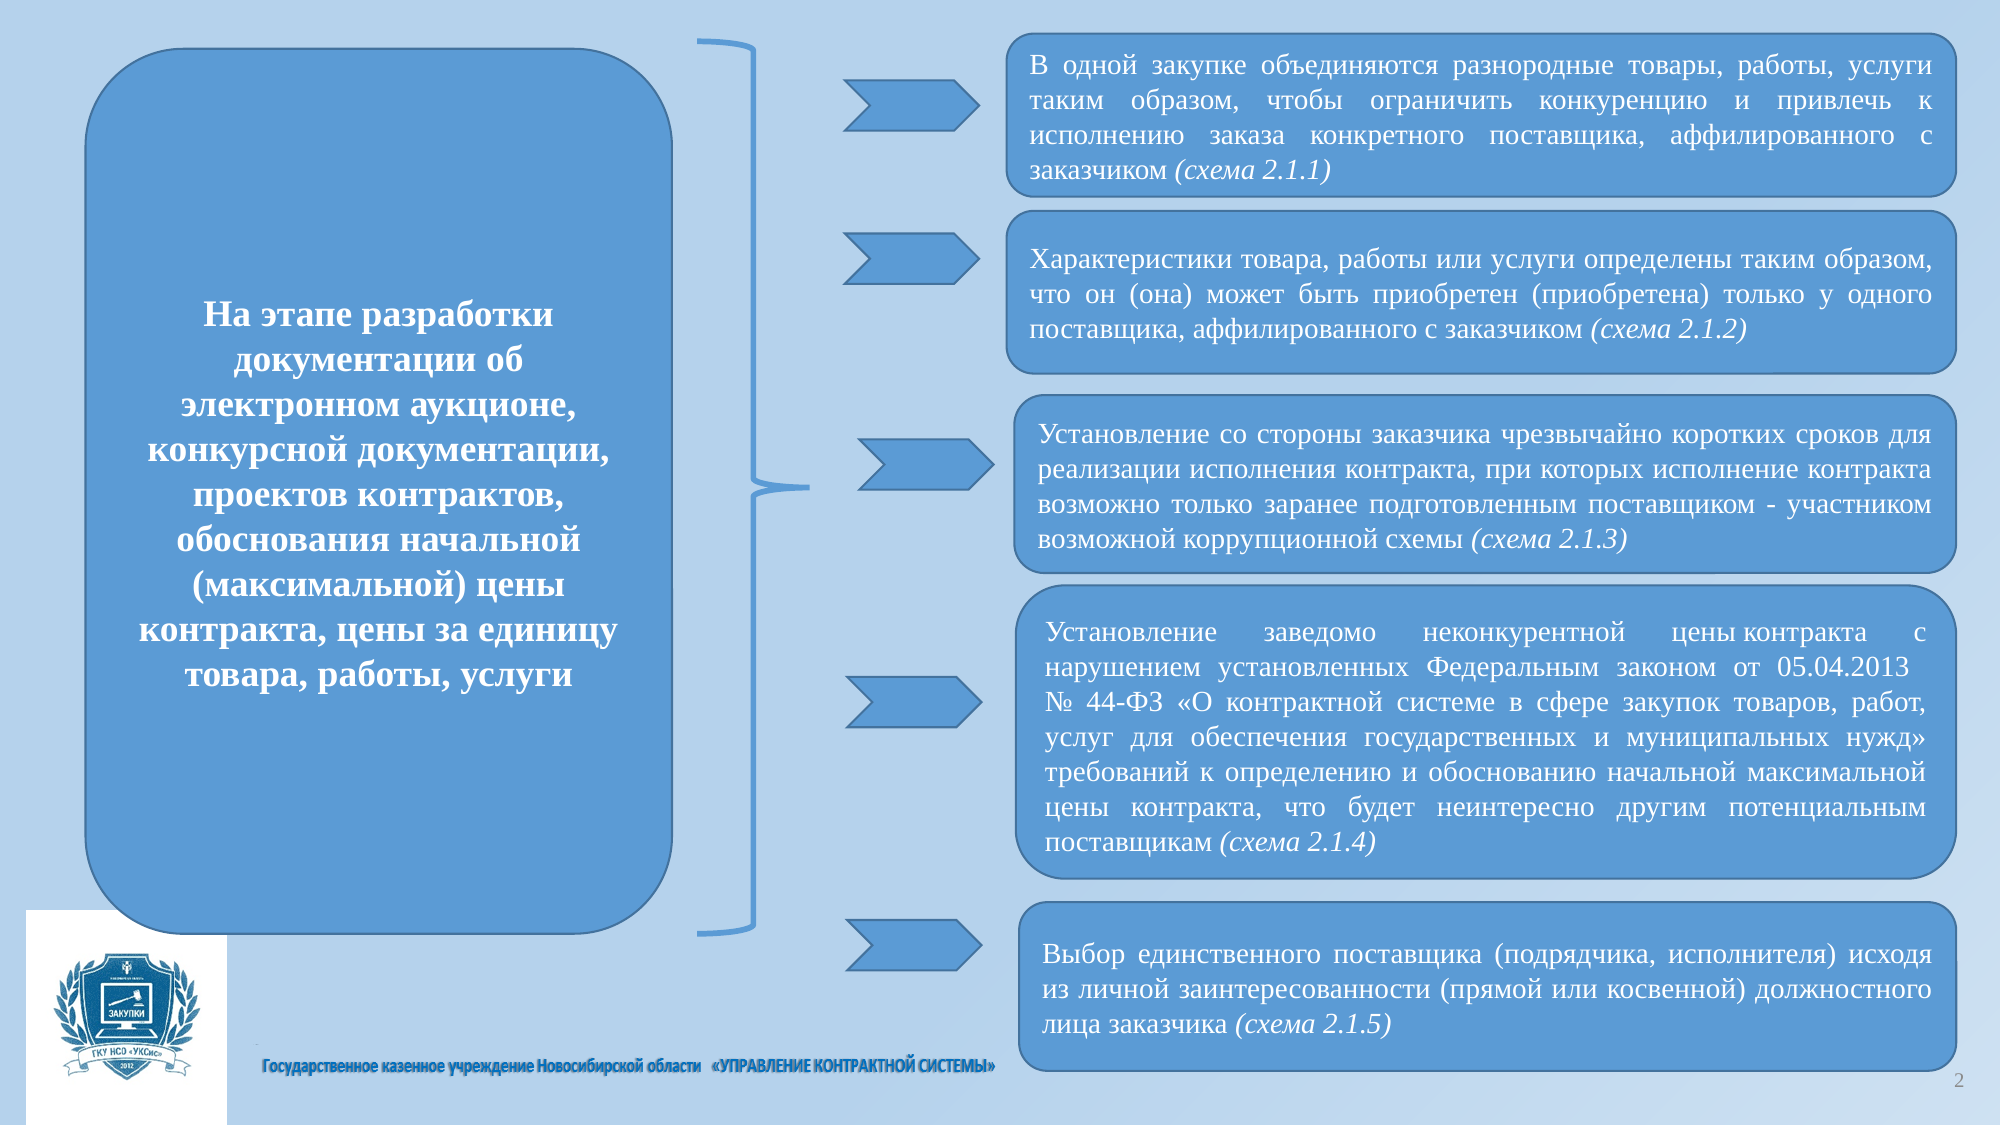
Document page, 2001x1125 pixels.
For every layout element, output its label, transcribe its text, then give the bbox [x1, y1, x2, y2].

slide_number 2 [1529, 1048, 1980, 1109]
text_box Выбор единственного поставщика (подрядчика, исполнителя) исходя из личной заинтересованности (прямой или косвенной) должностного лица заказчика (схема 2.1.5) [1018, 901, 1958, 1072]
text_box [856, 438, 996, 491]
text_box Установление со стороны заказчика чрезвычайно коротких сроков для реализации исполнения контракта, при которых исполнение контракта возможно только заранее подготовленным поставщиком - участником возможной коррупционной схемы (схема 2.1.3) [1013, 394, 1958, 575]
text_box Установление заведомо неконкурентной цены контракта с нарушением установленных Федеральным законом от 05.04.2013 № 44-ФЗ «О контрактной системе в сфере закупок товаров, работ, услуг для обеспечения государственных и муниципальных нужд» требований к определению и обоснованию начальной максимальной цены контракта, что будет неинтересно другим потенциальным поставщикам (схема 2.1.4) [1014, 584, 1958, 880]
text_box [842, 79, 981, 132]
text_box [844, 918, 984, 972]
text_box В одной закупке объединяются разнородные товары, работы, услуги таким образом, чтобы ограничить конкуренцию и привлечь к исполнению заказа конкретного поставщика, аффилированного с заказчиком (схема 2.1.1) [1005, 32, 1958, 198]
text_box [697, 40, 810, 935]
text_box [842, 232, 981, 285]
text_box На этапе разработки документации об электронном аукционе, конкурсной документации, проектов контрактов, обоснования начальной (максимальной) цены контракта, цены за единицу товара, работы, услуги [84, 47, 674, 935]
text_box [844, 675, 984, 729]
text_box Характеристики товара, работы или услуги определены таким образом, что он (она) может быть приобретен (приобретена) только у одного поставщика, аффилированного с заказчиком (схема 2.1.2) [1005, 209, 1958, 375]
picture [26, 910, 227, 1125]
picture [250, 1044, 1424, 1095]
